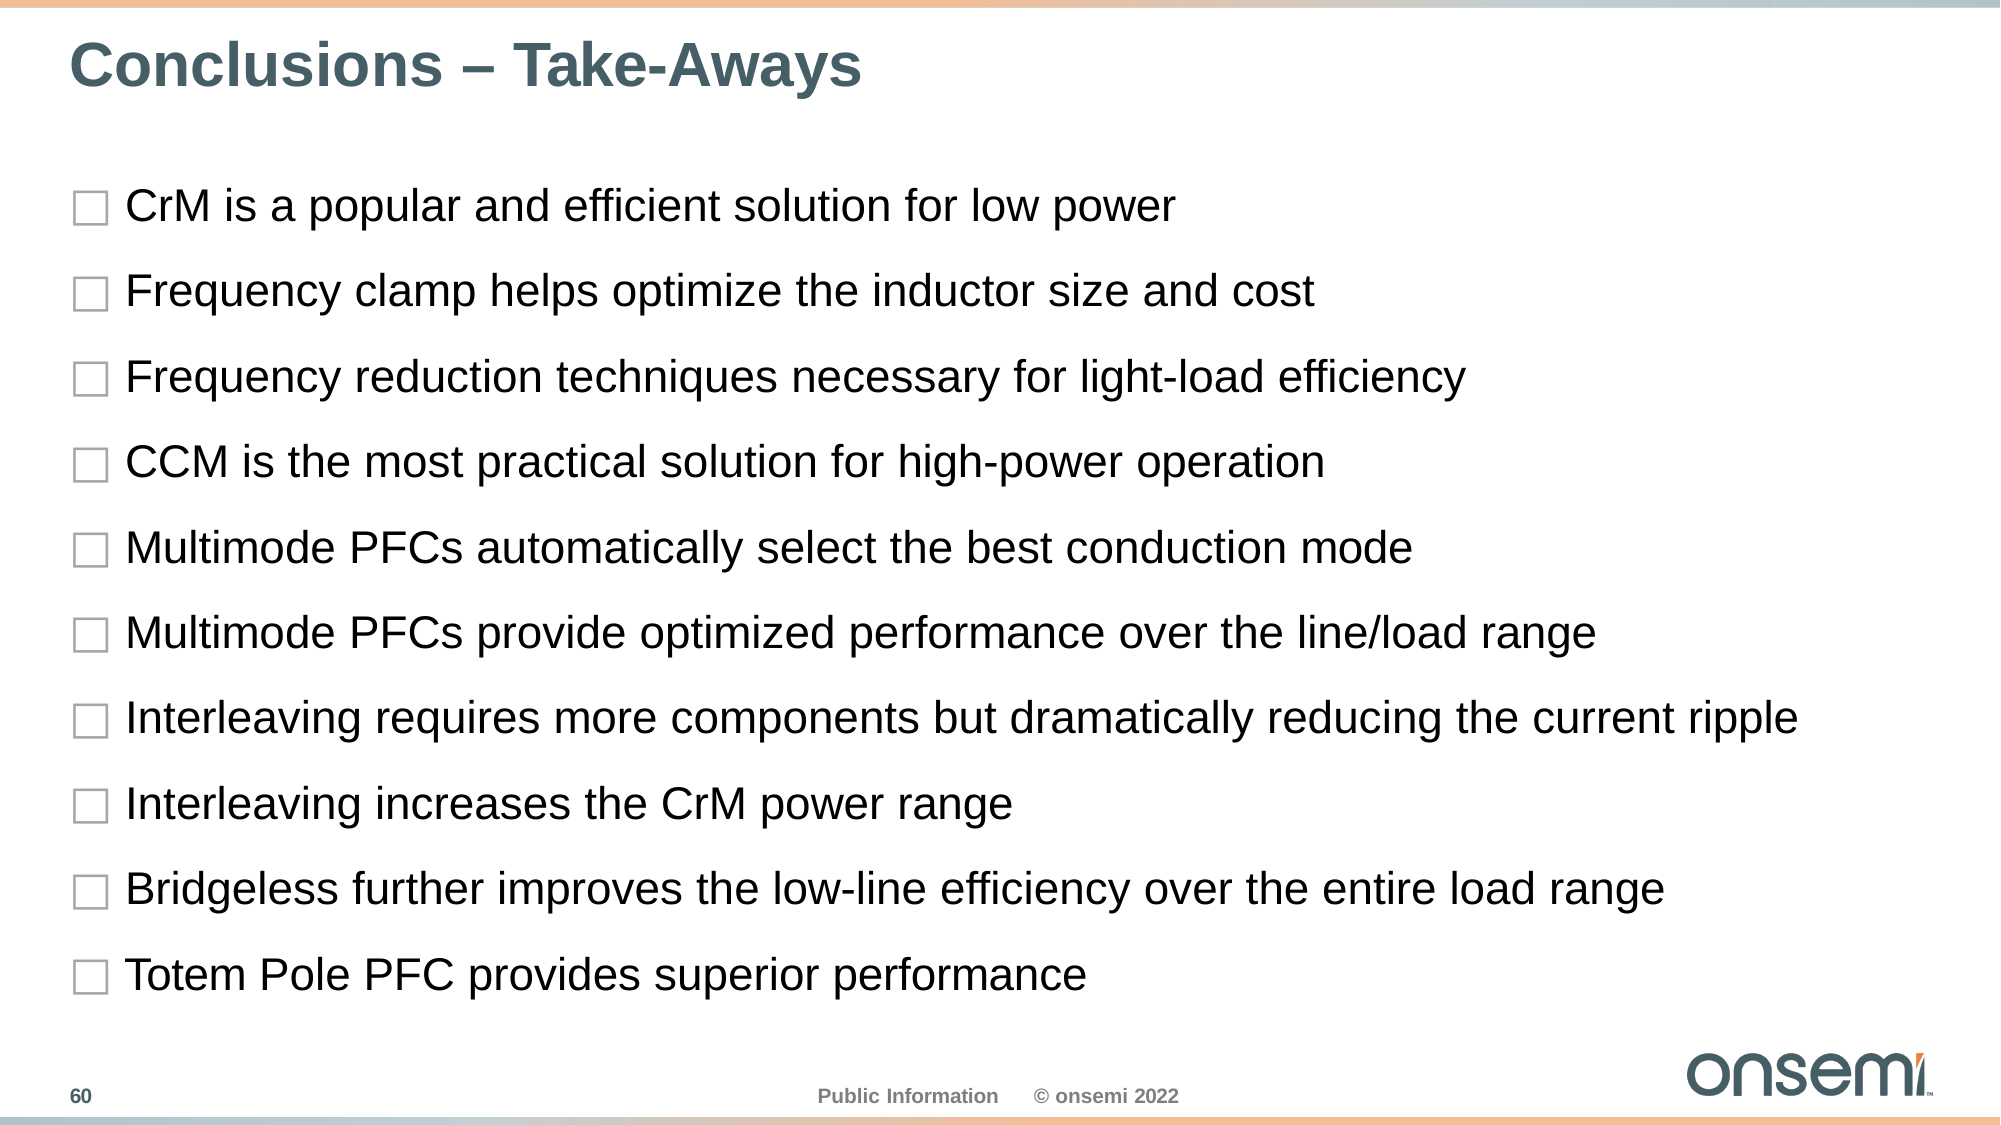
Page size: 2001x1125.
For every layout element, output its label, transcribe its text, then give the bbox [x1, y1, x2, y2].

picture [0, 0, 2000, 8]
text_box CrM is a popular and efficient solution for low power Frequency clamp helps optimize the inductor size and cost Frequency reduction techniques necessary for light-load efficiency CCM is the most practical solution for high-power operation Multimode PFCs automatically select the best conduction mode Multimode PFCs provide optimized performance over the line/load range Interleaving requires more components but dramatically reducing the current ripple Interleaving increases the CrM power range Bridgeless further improves the low-line efficiency over the entire load range Totem Pole PFC provides superior performance [67, 143, 1804, 1000]
footer Public Information [815, 1083, 1006, 1125]
title Conclusions – Take-Aways [67, 21, 1856, 212]
picture [102, 1117, 815, 1125]
picture [1184, 1117, 2000, 1125]
picture [1006, 1117, 1031, 1125]
picture [1687, 1053, 1933, 1096]
picture [0, 1117, 63, 1125]
slide_number © onsemi 2022 [1031, 1083, 1184, 1125]
slide_number 10 [63, 1083, 102, 1125]
